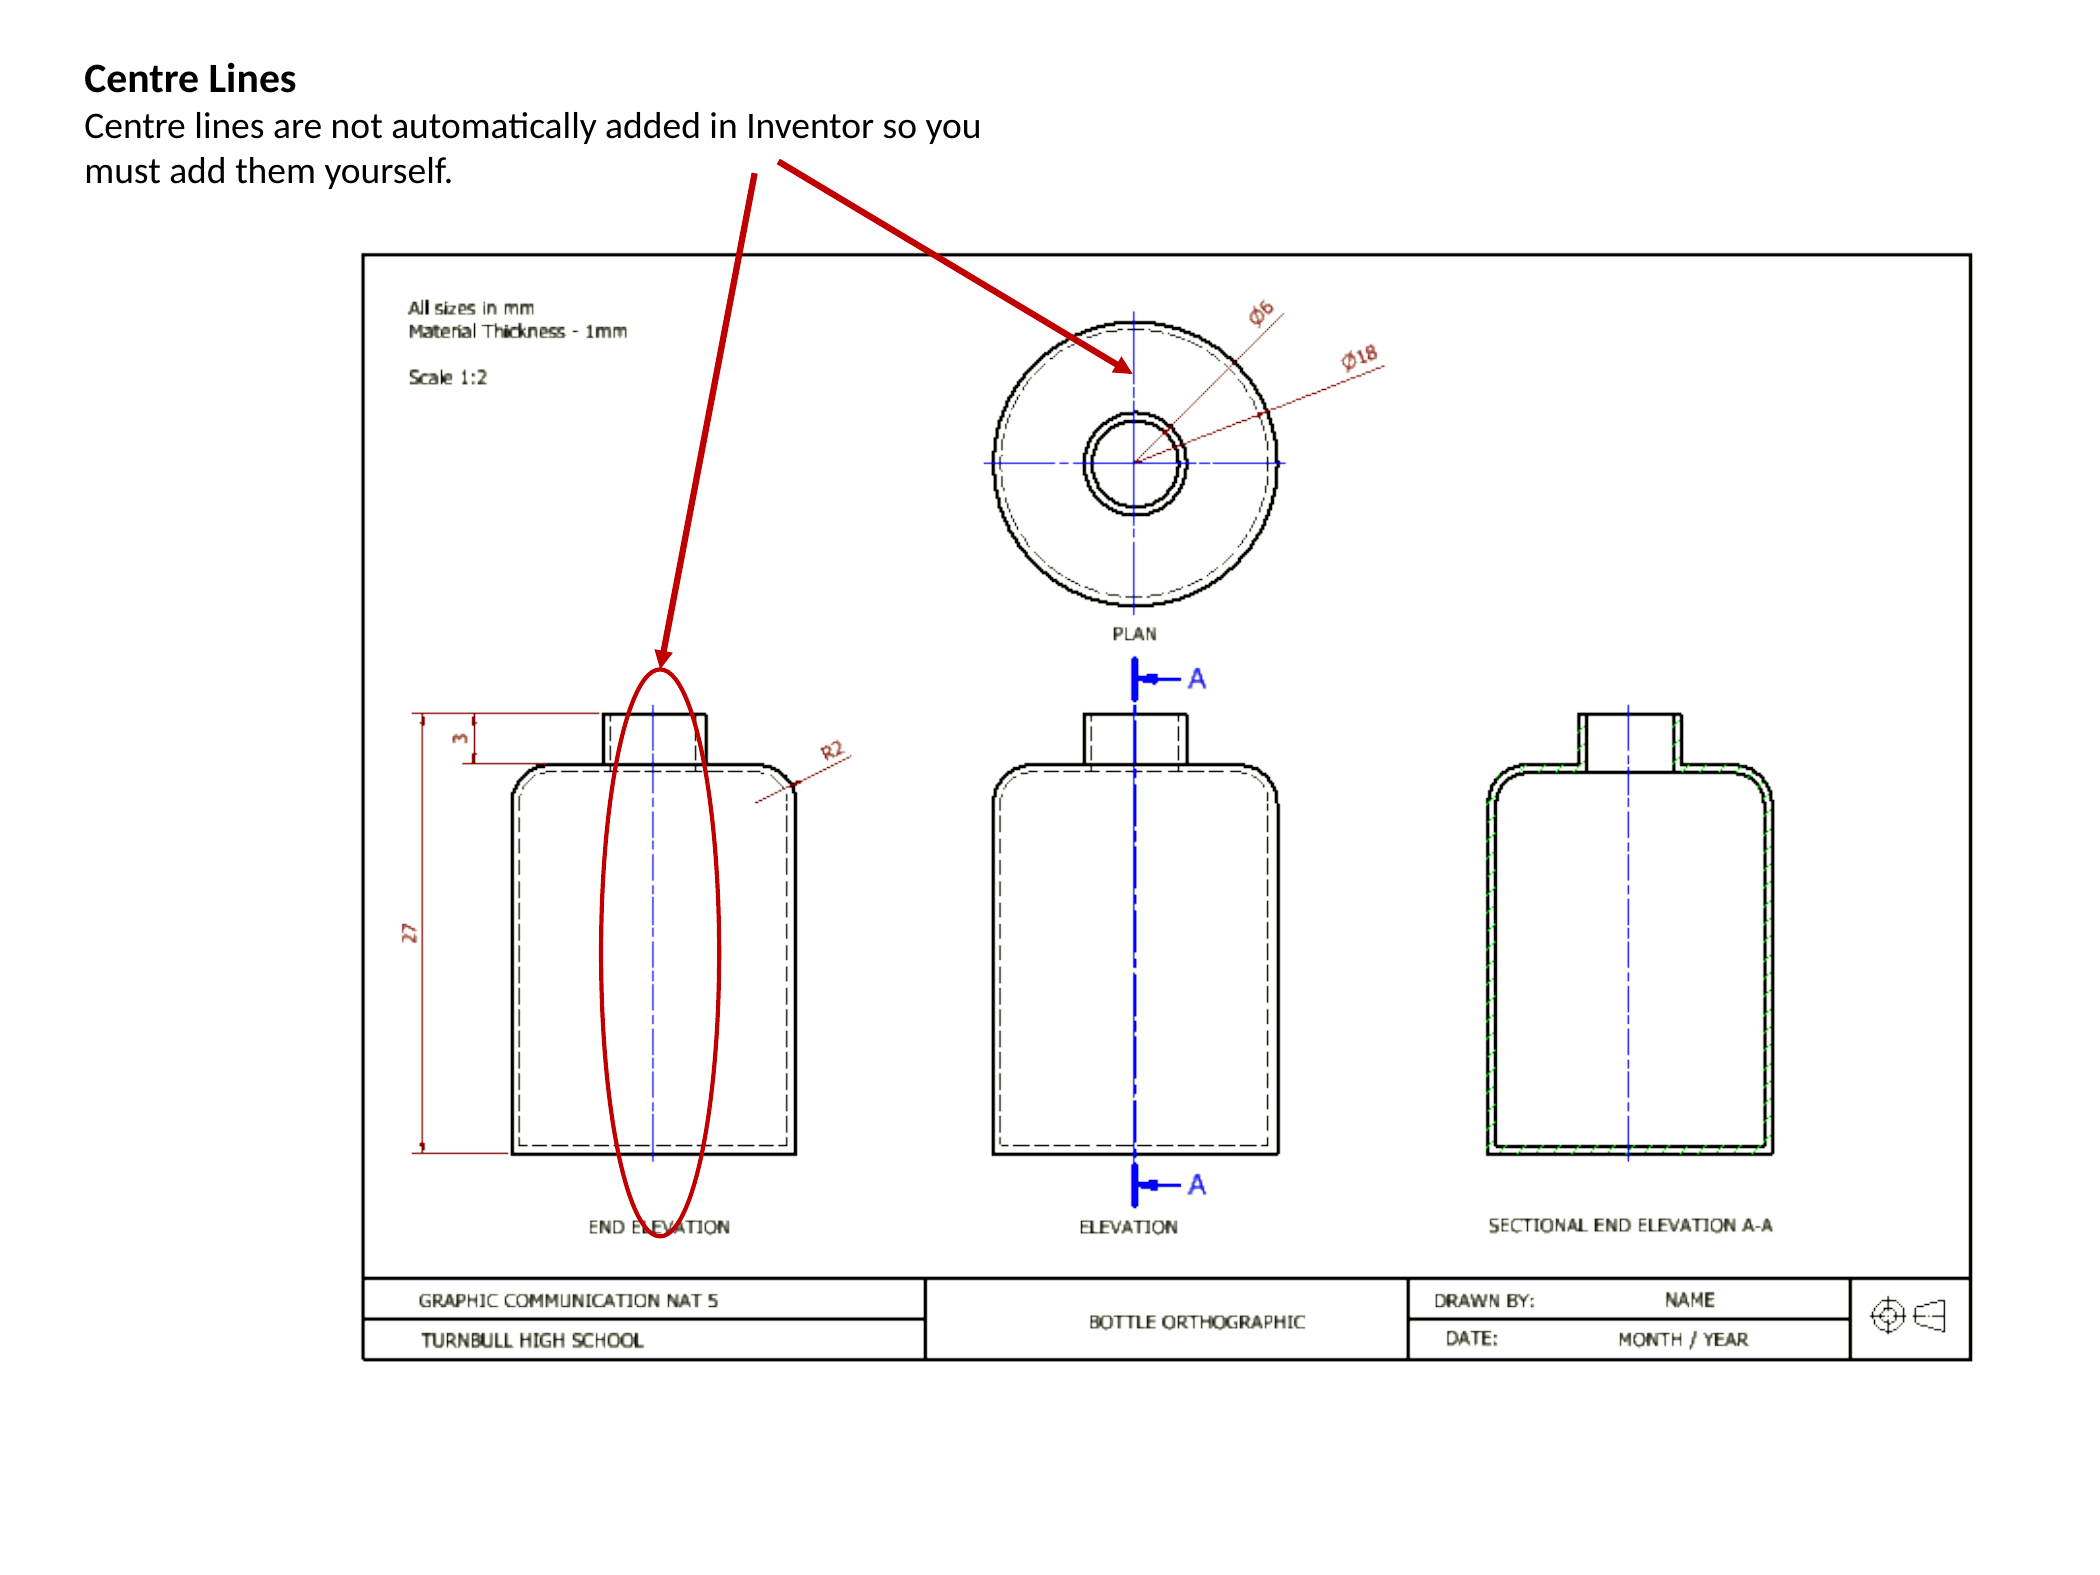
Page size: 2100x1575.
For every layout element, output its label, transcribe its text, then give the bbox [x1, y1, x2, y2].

text_box Centre Lines Centre lines are not automatically added in Inventor so you must add them yourself. [69, 43, 1003, 199]
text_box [459, 373, 956, 469]
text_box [778, 161, 1133, 375]
picture [340, 220, 1998, 1379]
